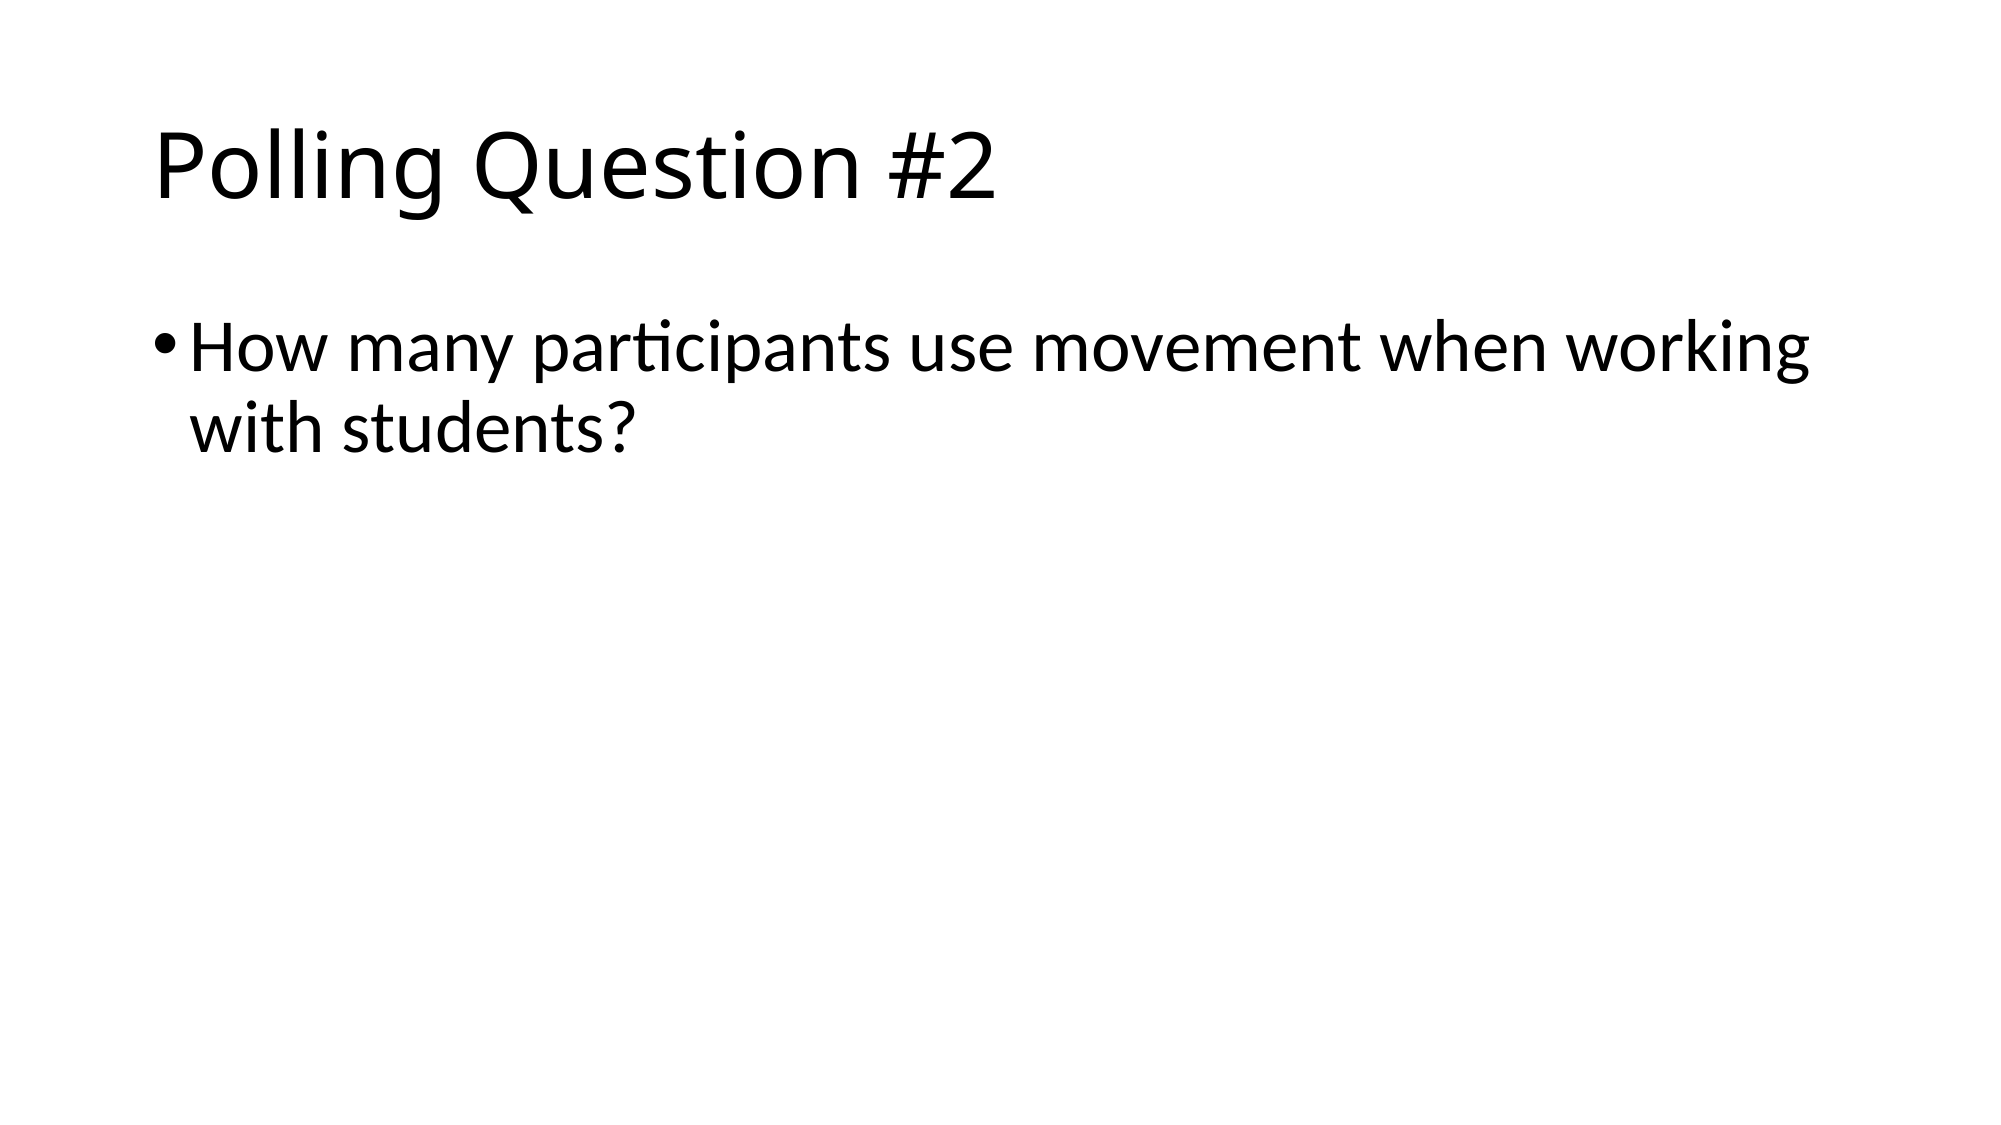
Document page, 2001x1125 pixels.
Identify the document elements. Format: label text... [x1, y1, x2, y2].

list How many participants use movement when working with students? [137, 299, 1863, 1014]
title Polling Question #2 [137, 59, 1863, 278]
